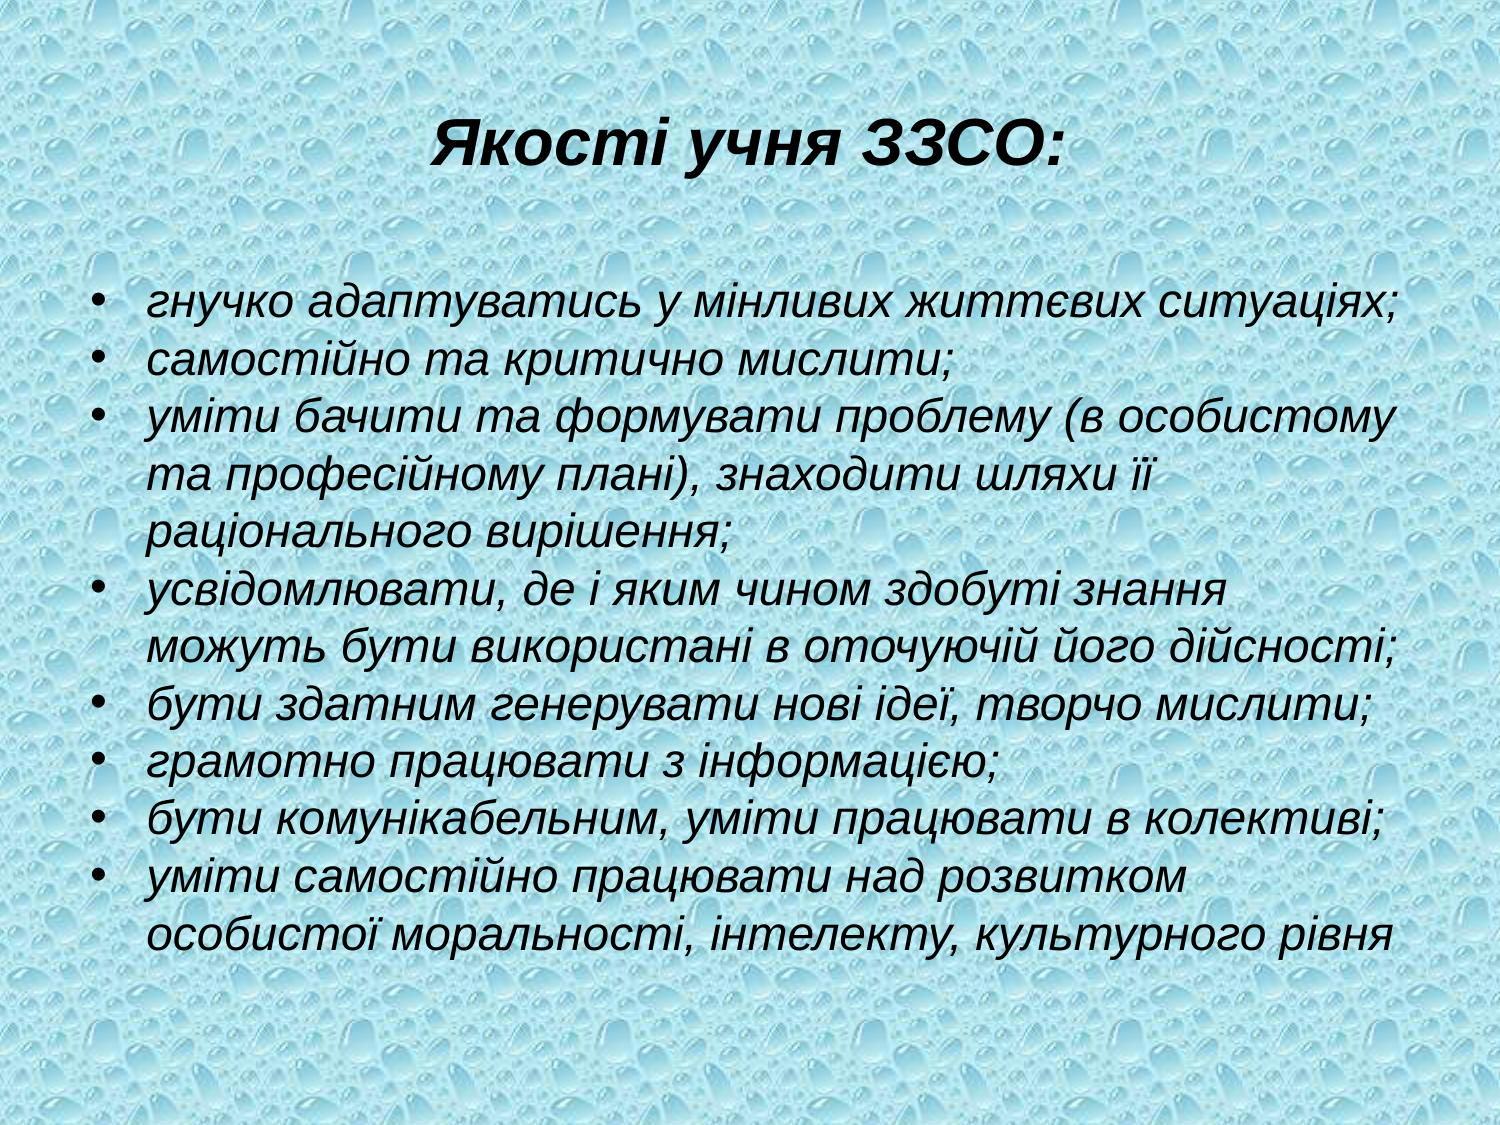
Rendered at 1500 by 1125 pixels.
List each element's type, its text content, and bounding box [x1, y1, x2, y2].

list гнучко адаптуватись у мінливих життєвих ситуаціях; самостійно та критично мислити; уміти бачити та формувати проблему (в особистому та професійному плані), знаходити шляхи її раціонального вирішення; усвідомлювати, де і яким чином здобуті знання можуть бути використані в оточуючій його дійсності; бути здатним генерувати нові ідеї, творчо мислити; грамотно працювати з інформацією; бути комунікабельним, уміти працювати в колективі; уміти самостійно працювати над розвитком особистої моральності, інтелекту, культурного рівня [75, 262, 1425, 1005]
picture [0, 0, 1500, 1125]
title Якості учня ЗЗСО: [75, 45, 1425, 233]
